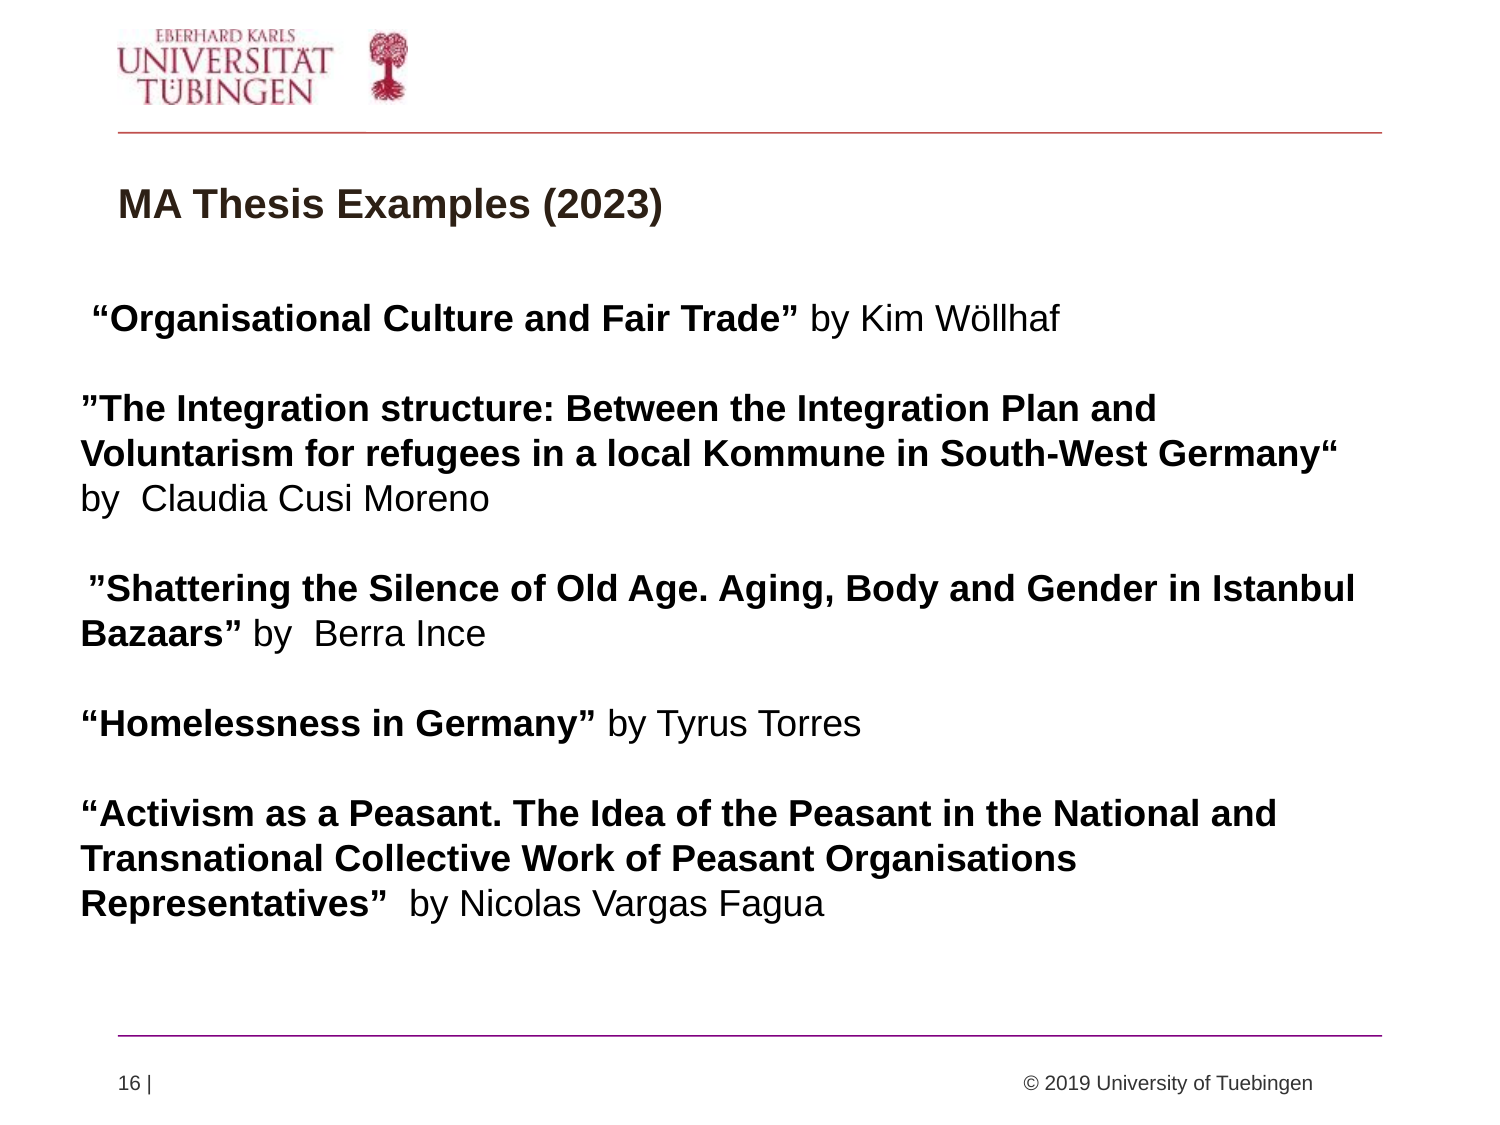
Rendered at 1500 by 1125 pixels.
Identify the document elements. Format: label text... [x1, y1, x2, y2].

text_box MA Thesis Examples (2023) [117, 170, 1381, 272]
text_box “Organisational Culture and Fair Trade” by Kim Wöllhaf ”The Integration structure: Between the Integration Plan and Voluntarism for refugees in a local Kommune in South-West Germany“ by Claudia Cusi Moreno ”Shattering the Silence of Old Age. Aging, Body and Gender in Istanbul Bazaars” by Berra Ince “Homelessness in Germany” by Tyrus Torres “Activism as a Peasant. The Idea of the Peasant in the National and Transnational Collective Work of Peasant Organisations Representatives” by Nicolas Vargas Fagua [80, 271, 1366, 1005]
picture [117, 29, 408, 105]
text_box 16 | © 2019 University of Tuebingen [117, 1069, 1382, 1095]
